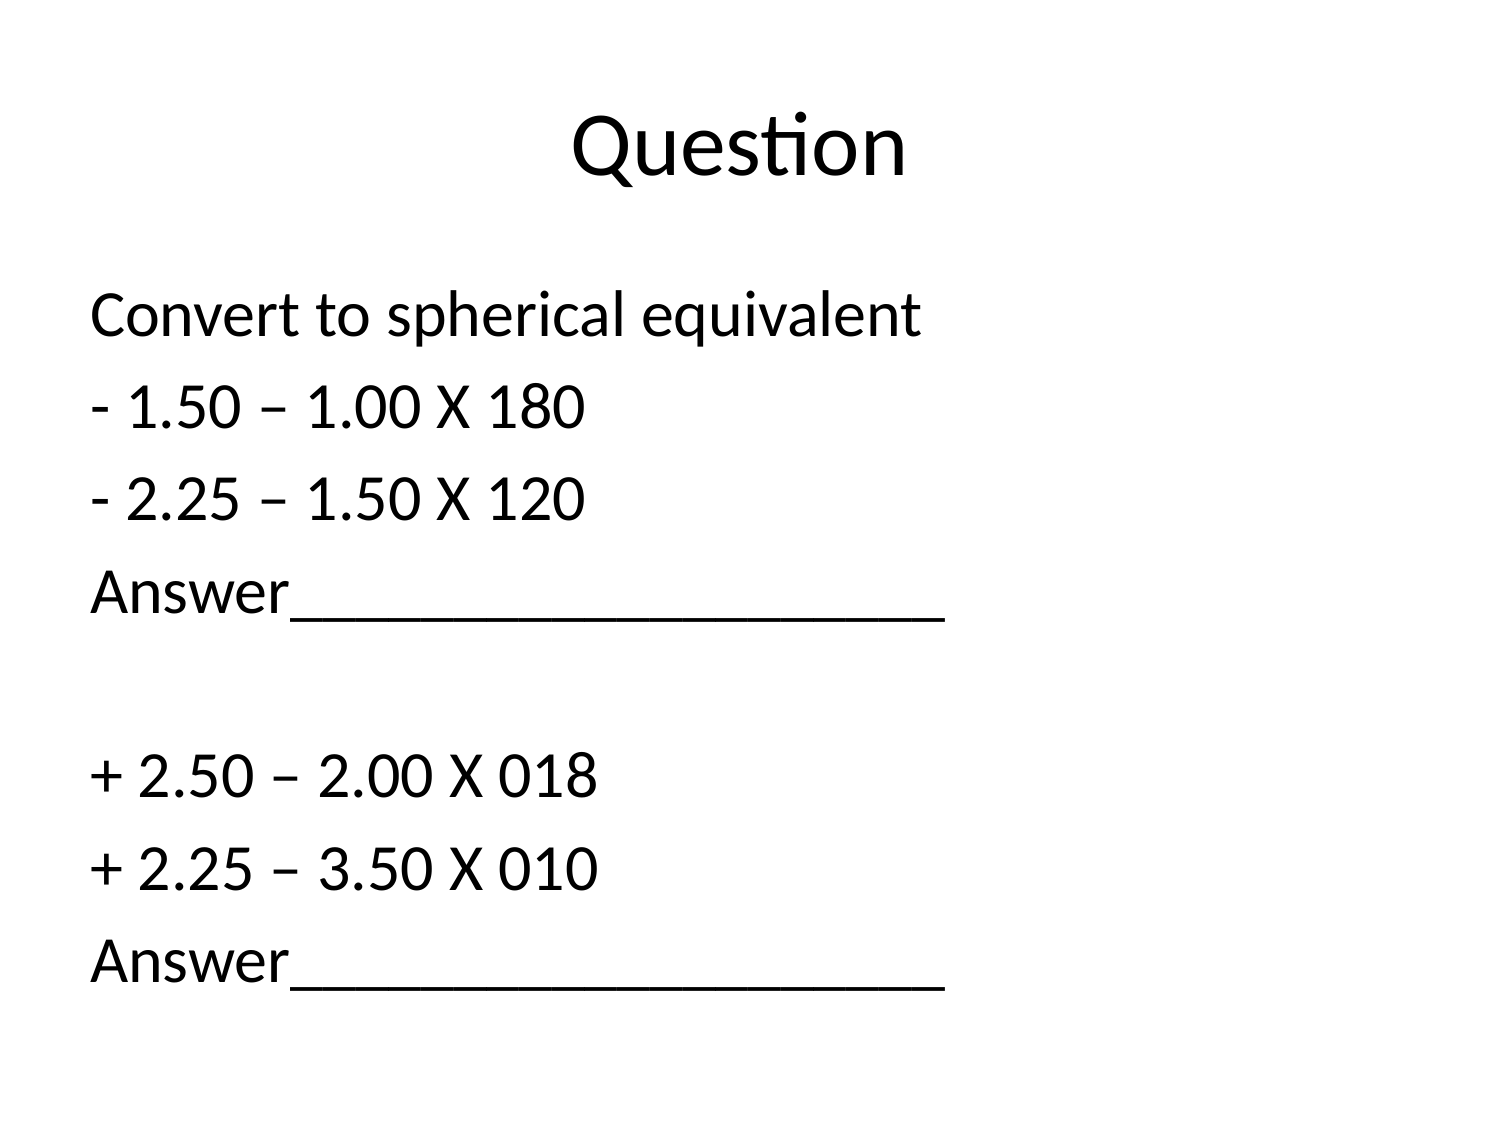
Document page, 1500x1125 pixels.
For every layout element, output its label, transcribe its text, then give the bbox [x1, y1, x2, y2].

list Convert to spherical equivalent - 1.50 – 1.00 X 180 - 2.25 – 1.50 X 120 Answer____________________ + 2.50 – 2.00 X 018 + 2.25 – 3.50 X 010 Answer____________________ [75, 262, 1425, 1005]
title Question [75, 45, 1425, 233]
